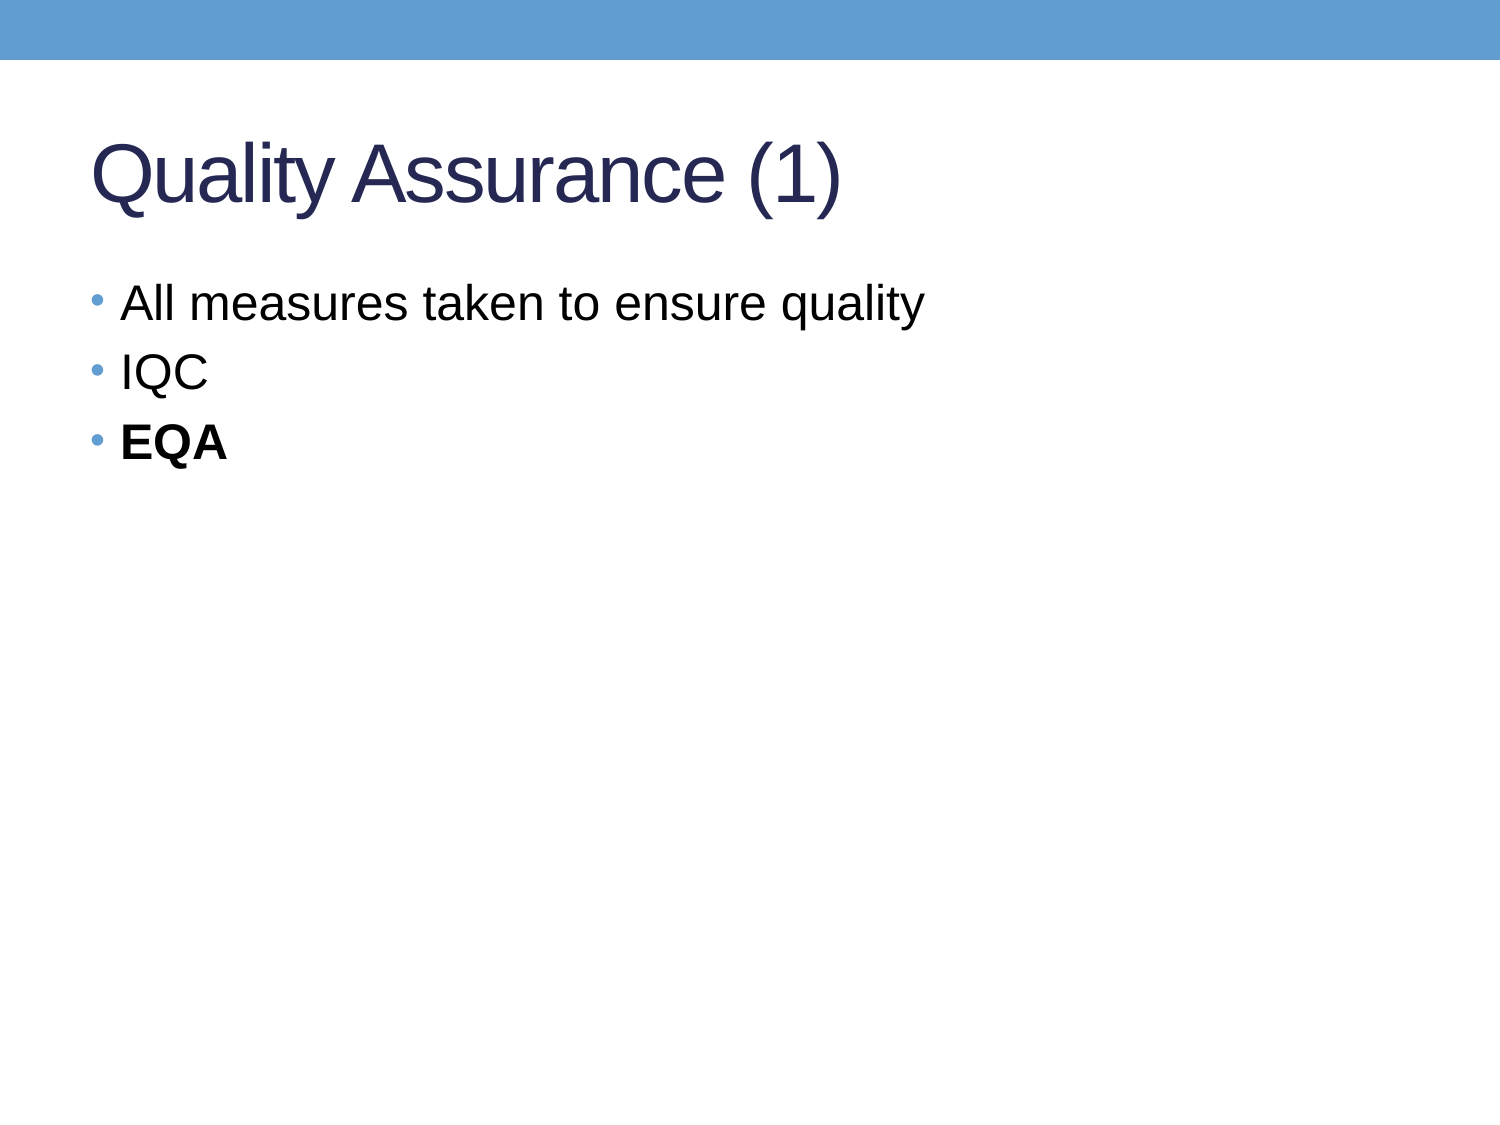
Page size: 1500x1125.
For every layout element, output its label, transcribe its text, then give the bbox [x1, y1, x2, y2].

list All measures taken to ensure quality IQC EQA [75, 262, 1425, 1063]
title Quality Assurance (1) [75, 87, 1425, 250]
